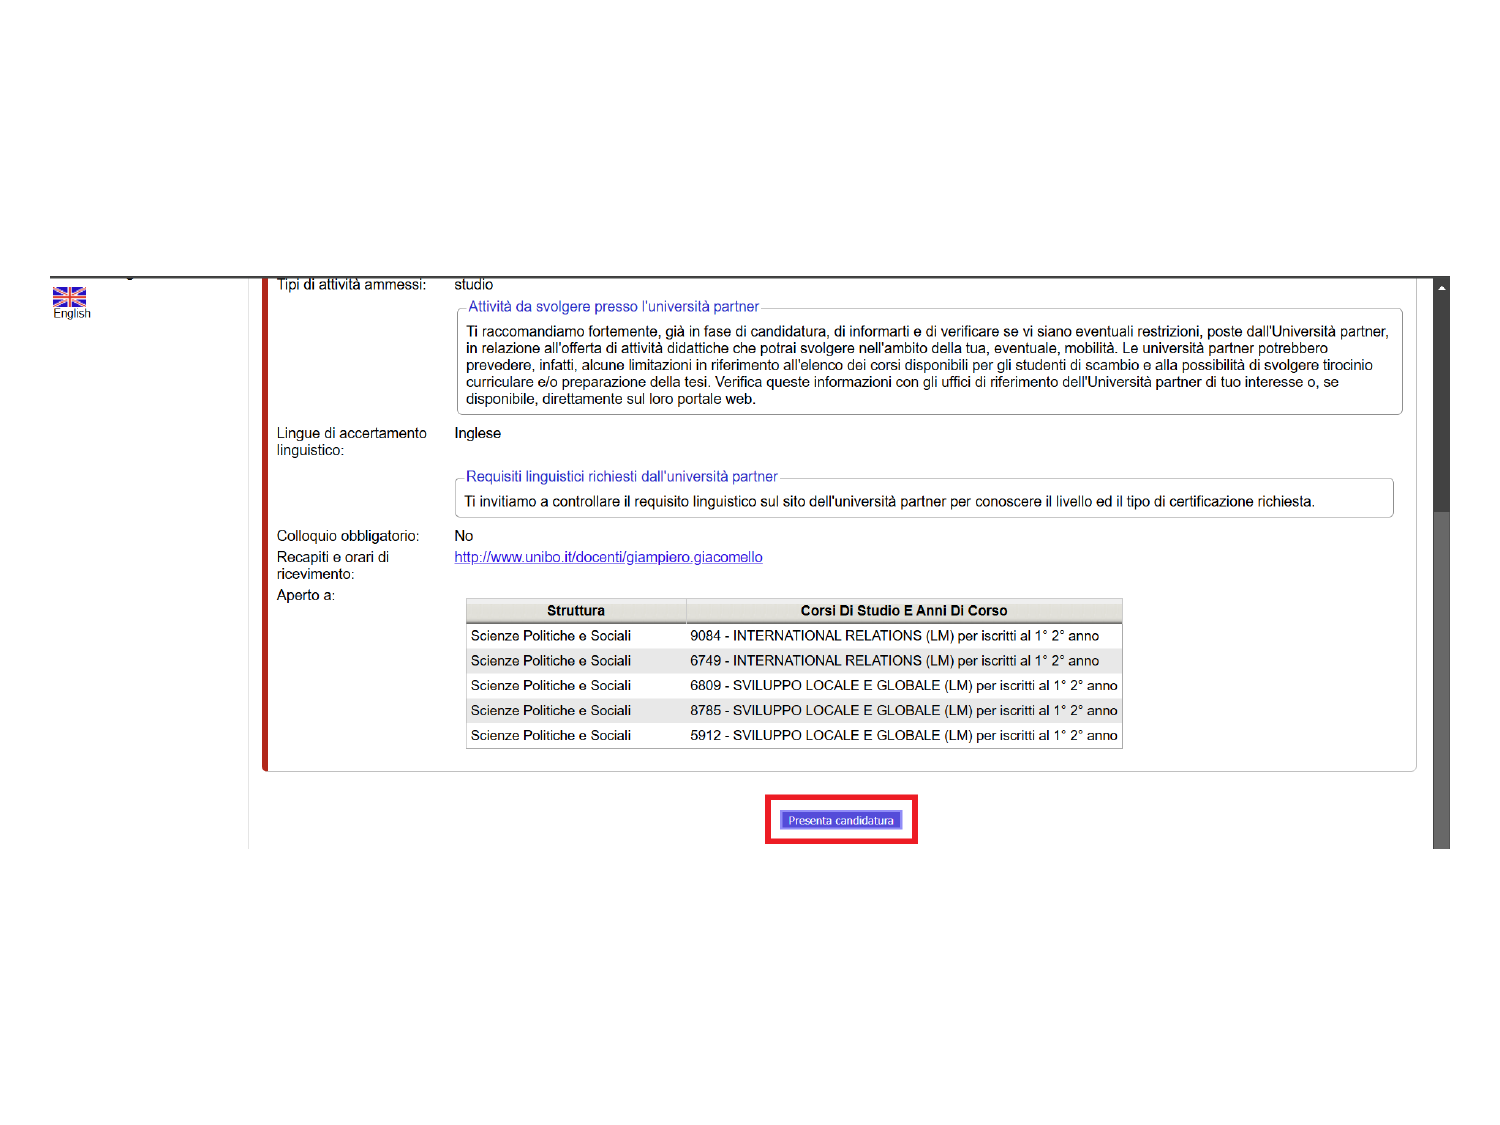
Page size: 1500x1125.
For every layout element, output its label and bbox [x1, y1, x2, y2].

picture [49, 276, 1451, 849]
